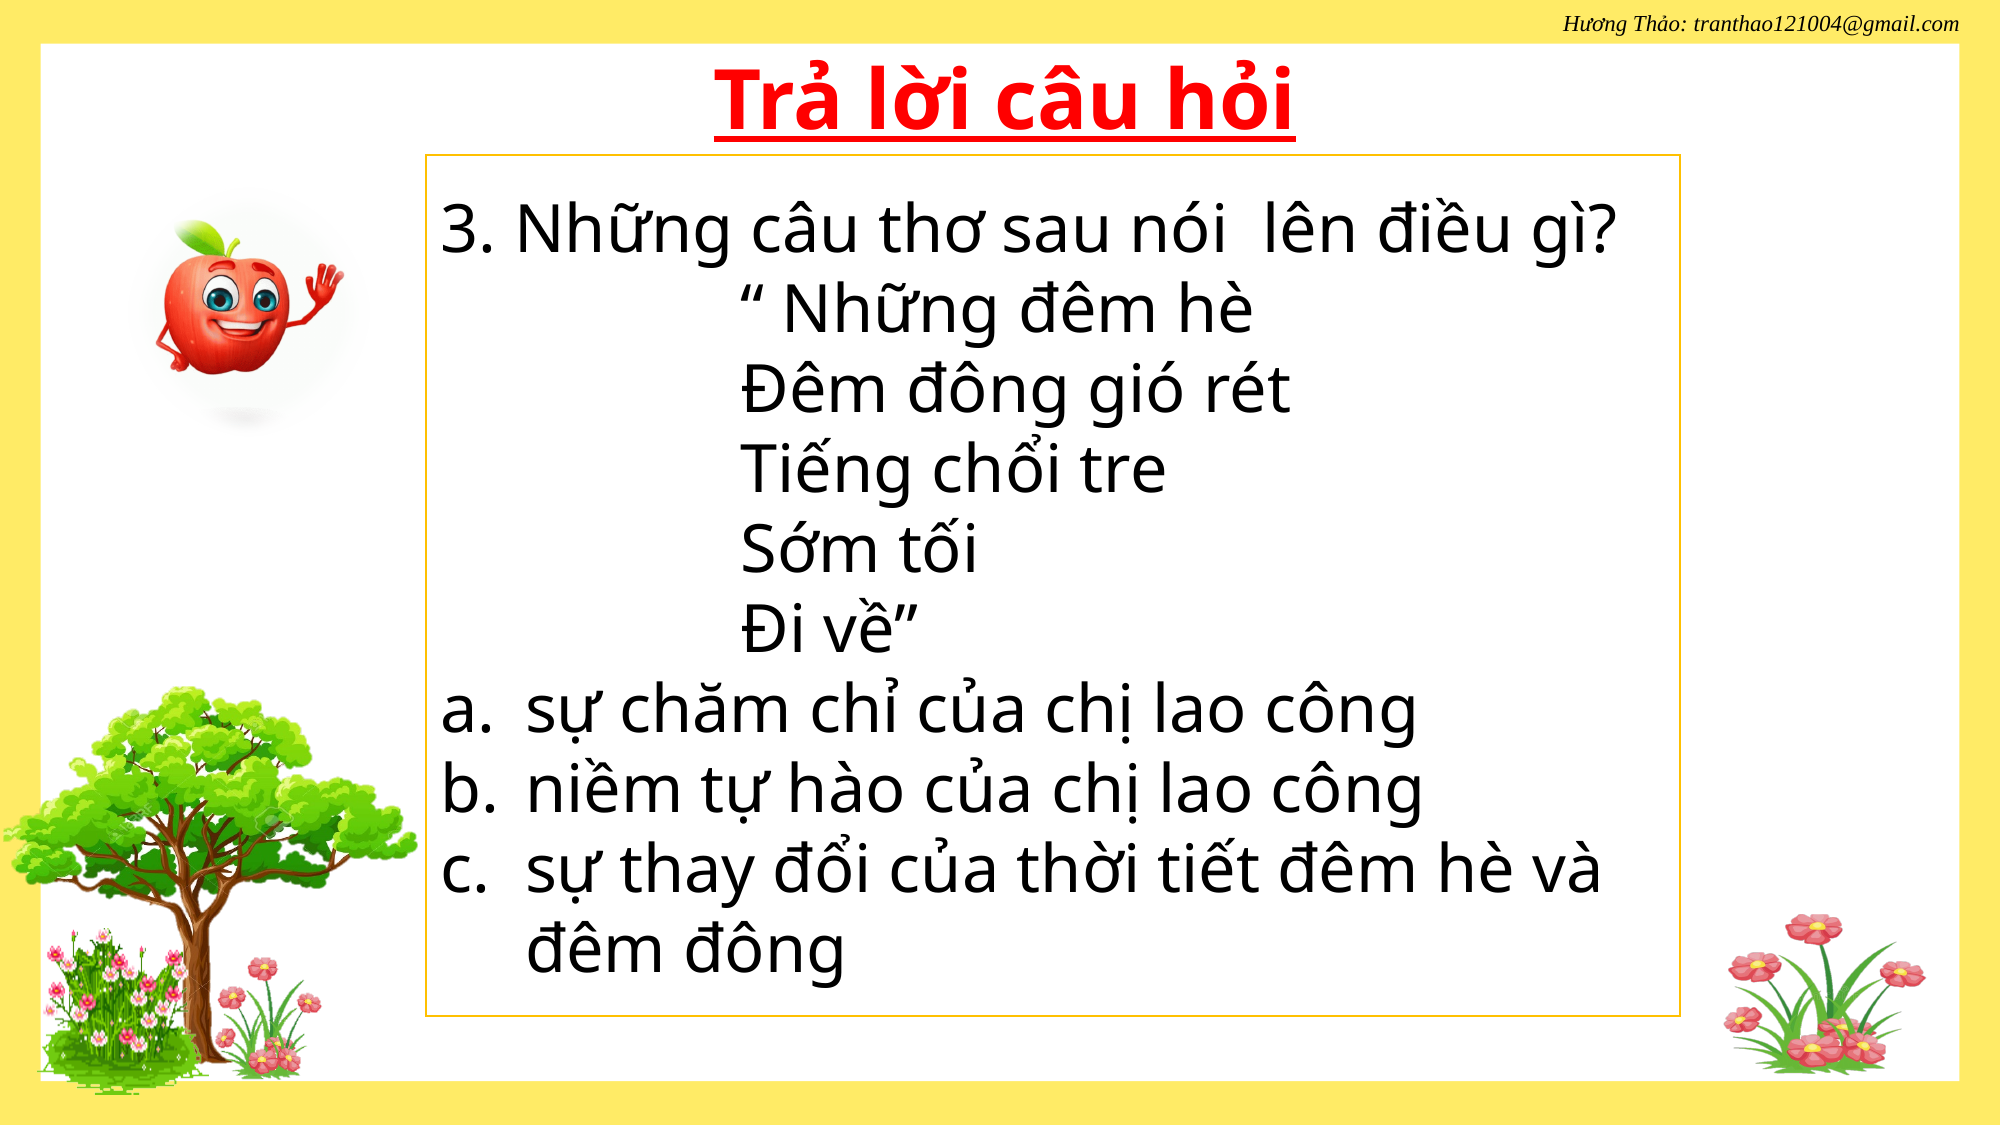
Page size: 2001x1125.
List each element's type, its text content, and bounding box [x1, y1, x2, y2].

picture [125, 184, 373, 440]
picture [1680, 894, 1969, 1095]
text_box Trả lời câu hỏi [628, 39, 1382, 154]
picture [0, 680, 424, 1095]
text_box 3. Những câu thơ sau nói lên điều gì? “ Những đêm hè Đêm đông gió rét Tiếng chổi tre Sớm tối Đi về” sự chăm chỉ của chị lao công niềm tự hào của chị lao công sự thay đổi của thời tiết đêm hè và đêm đông [425, 154, 1681, 1017]
